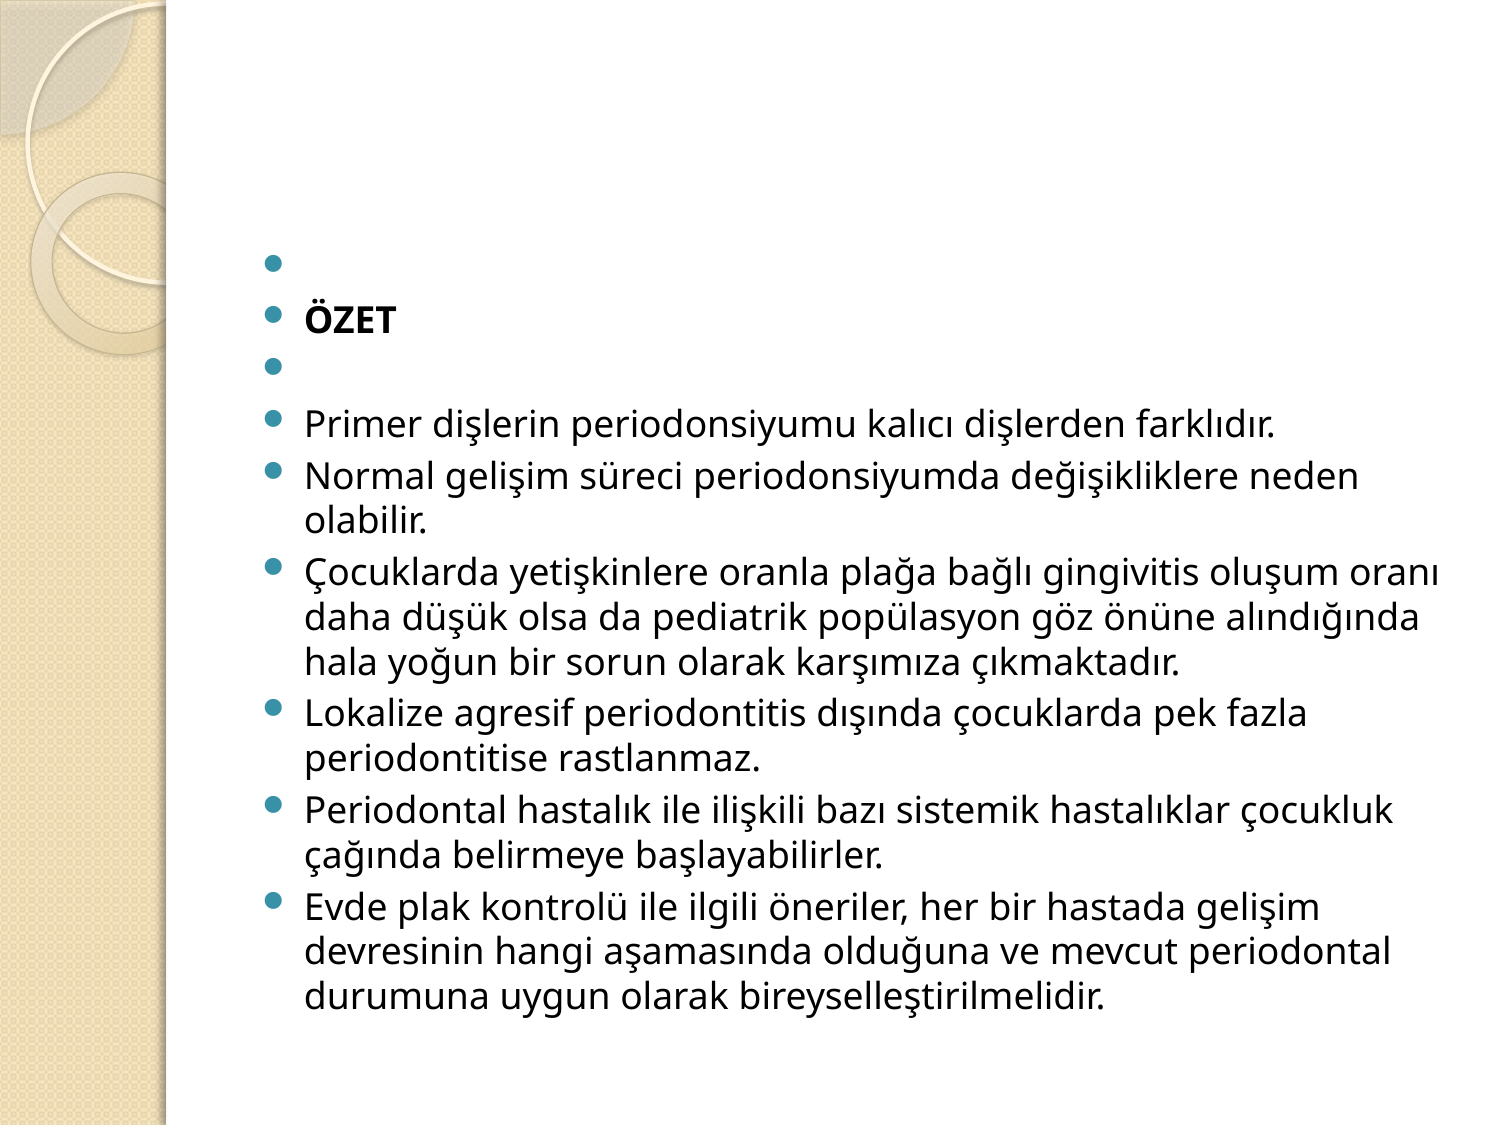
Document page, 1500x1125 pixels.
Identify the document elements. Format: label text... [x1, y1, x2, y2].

list ÖZET Primer dişlerin periodonsiyumu kalıcı dişlerden farklıdır. Normal gelişim süreci periodonsiyumda değişikliklere neden olabilir. Çocuklarda yetişkinlere oranla plağa bağlı gingivitis oluşum oranı daha düşük olsa da pediatrik popülasyon göz önüne alındığında hala yoğun bir sorun olarak karşımıza çıkmaktadır. Lokalize agresif periodontitis dışında çocuklarda pek fazla periodontitise rastlanmaz. Periodontal hastalık ile ilişkili bazı sistemik hastalıklar çocukluk çağında belirmeye başlayabilirler. Evde plak kontrolü ile ilgili öneriler, her bir hastada gelişim devresinin hangi aşamasında olduğuna ve mevcut periodontal durumuna uygun olarak bireyselleştirilmelidir. [235, 237, 1466, 1025]
